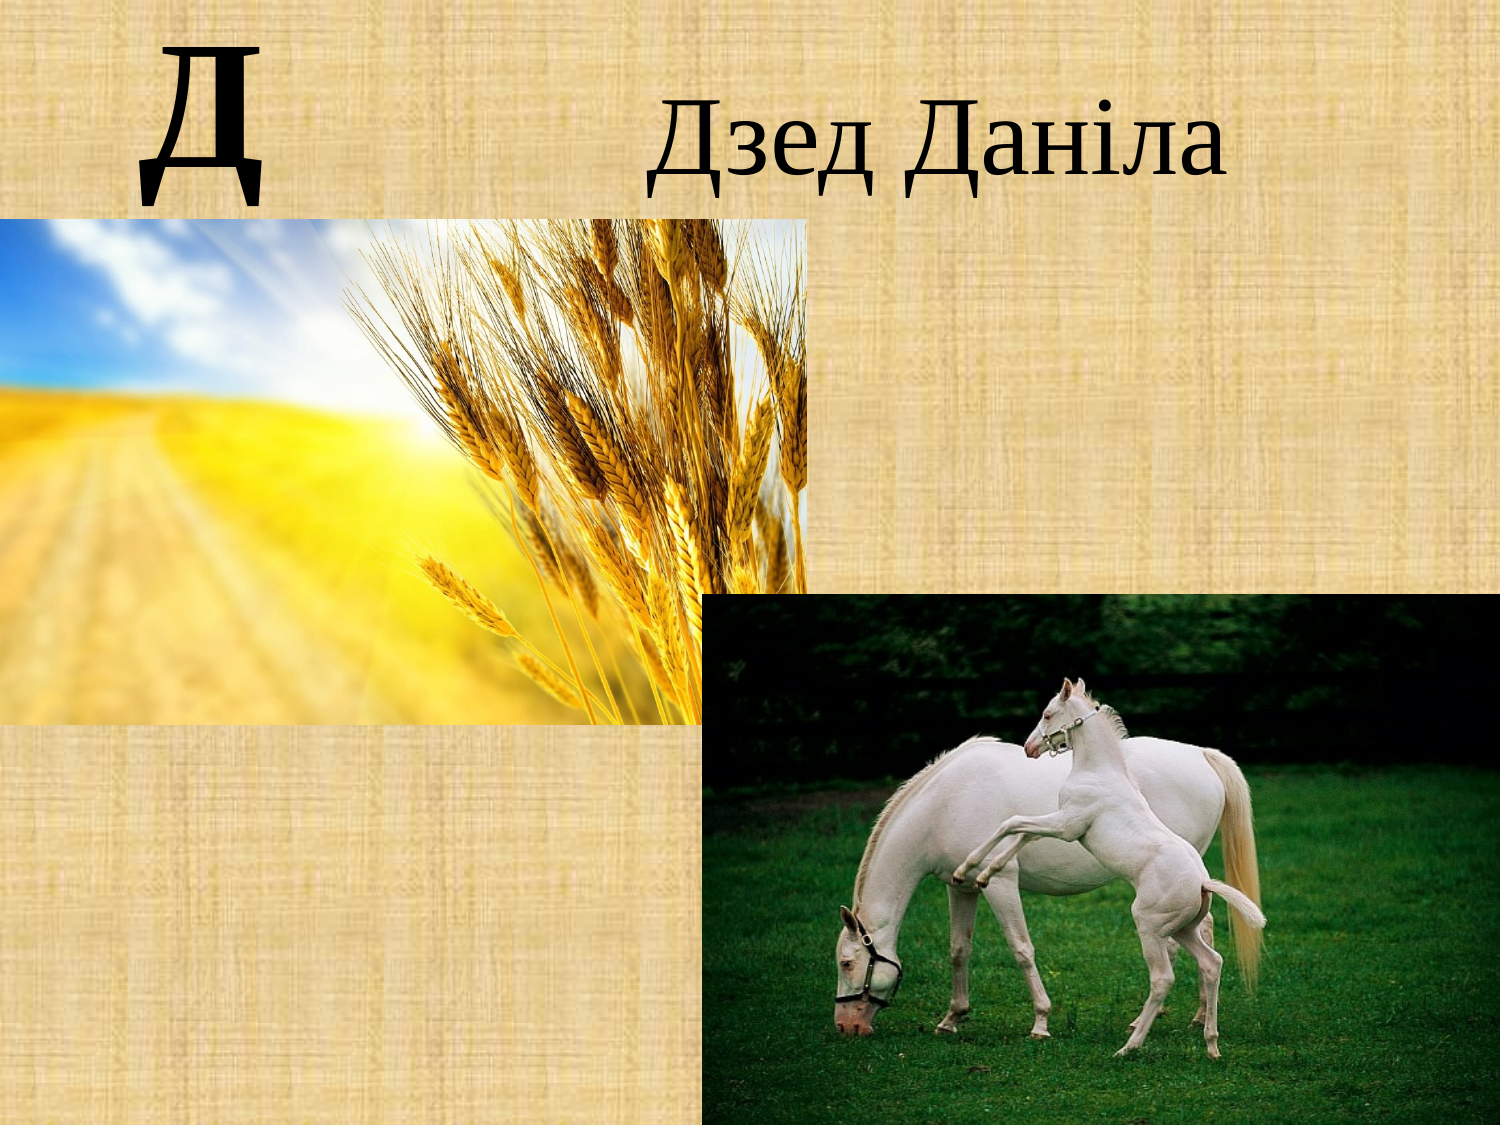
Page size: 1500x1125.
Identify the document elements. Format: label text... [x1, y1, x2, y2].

text_box Дзед Даніла [631, 54, 1500, 205]
title Д [0, 0, 404, 188]
picture [0, 0, 1500, 1125]
